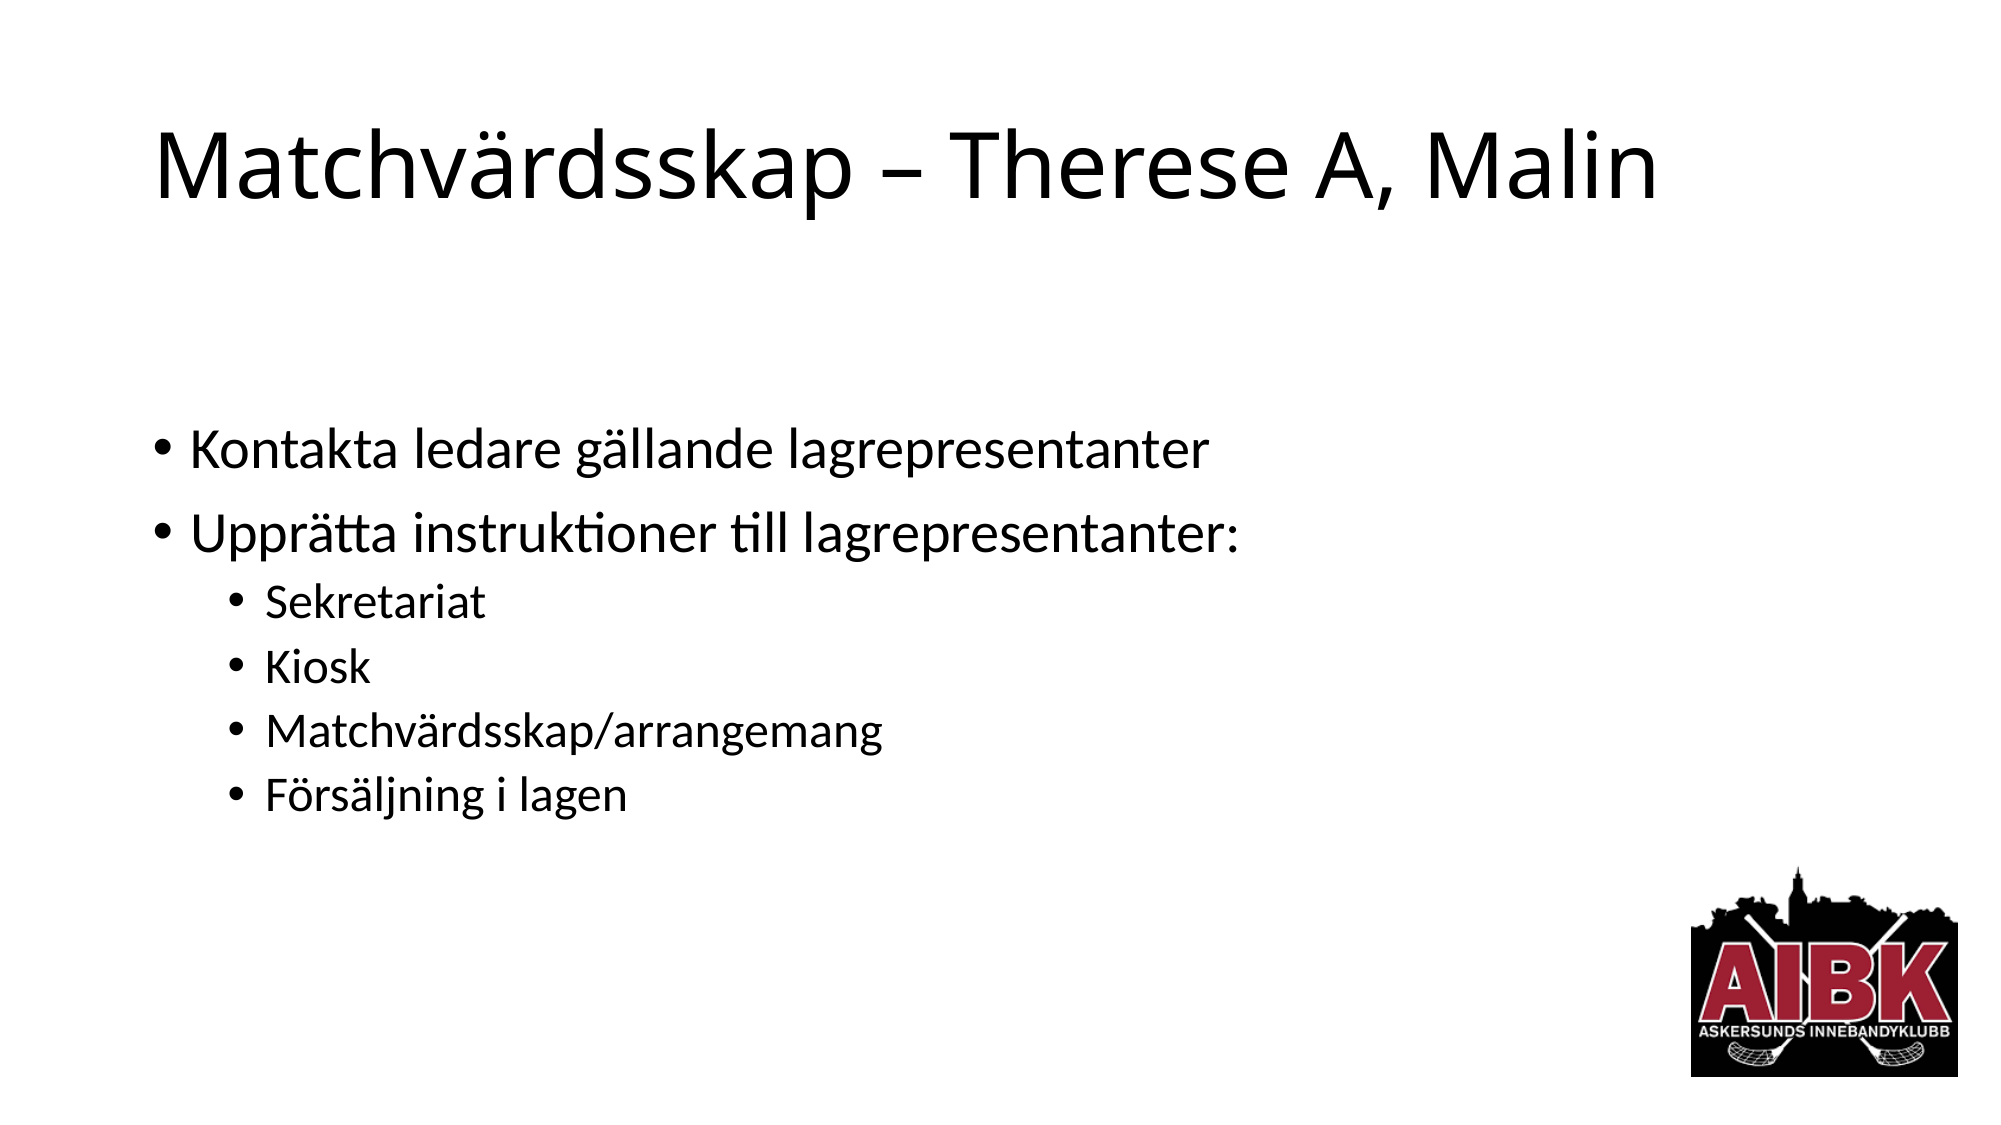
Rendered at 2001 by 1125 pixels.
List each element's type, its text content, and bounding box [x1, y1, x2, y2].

title Matchvärdsskap – Therese A, Malin [137, 59, 1863, 278]
picture [1691, 810, 1958, 1077]
list Kontakta ledare gällande lagrepresentanter Upprätta instruktioner till lagrepresentanter: Sekretariat Kiosk Matchvärdsskap/arrangemang Försäljning i lagen [137, 410, 1638, 1016]
